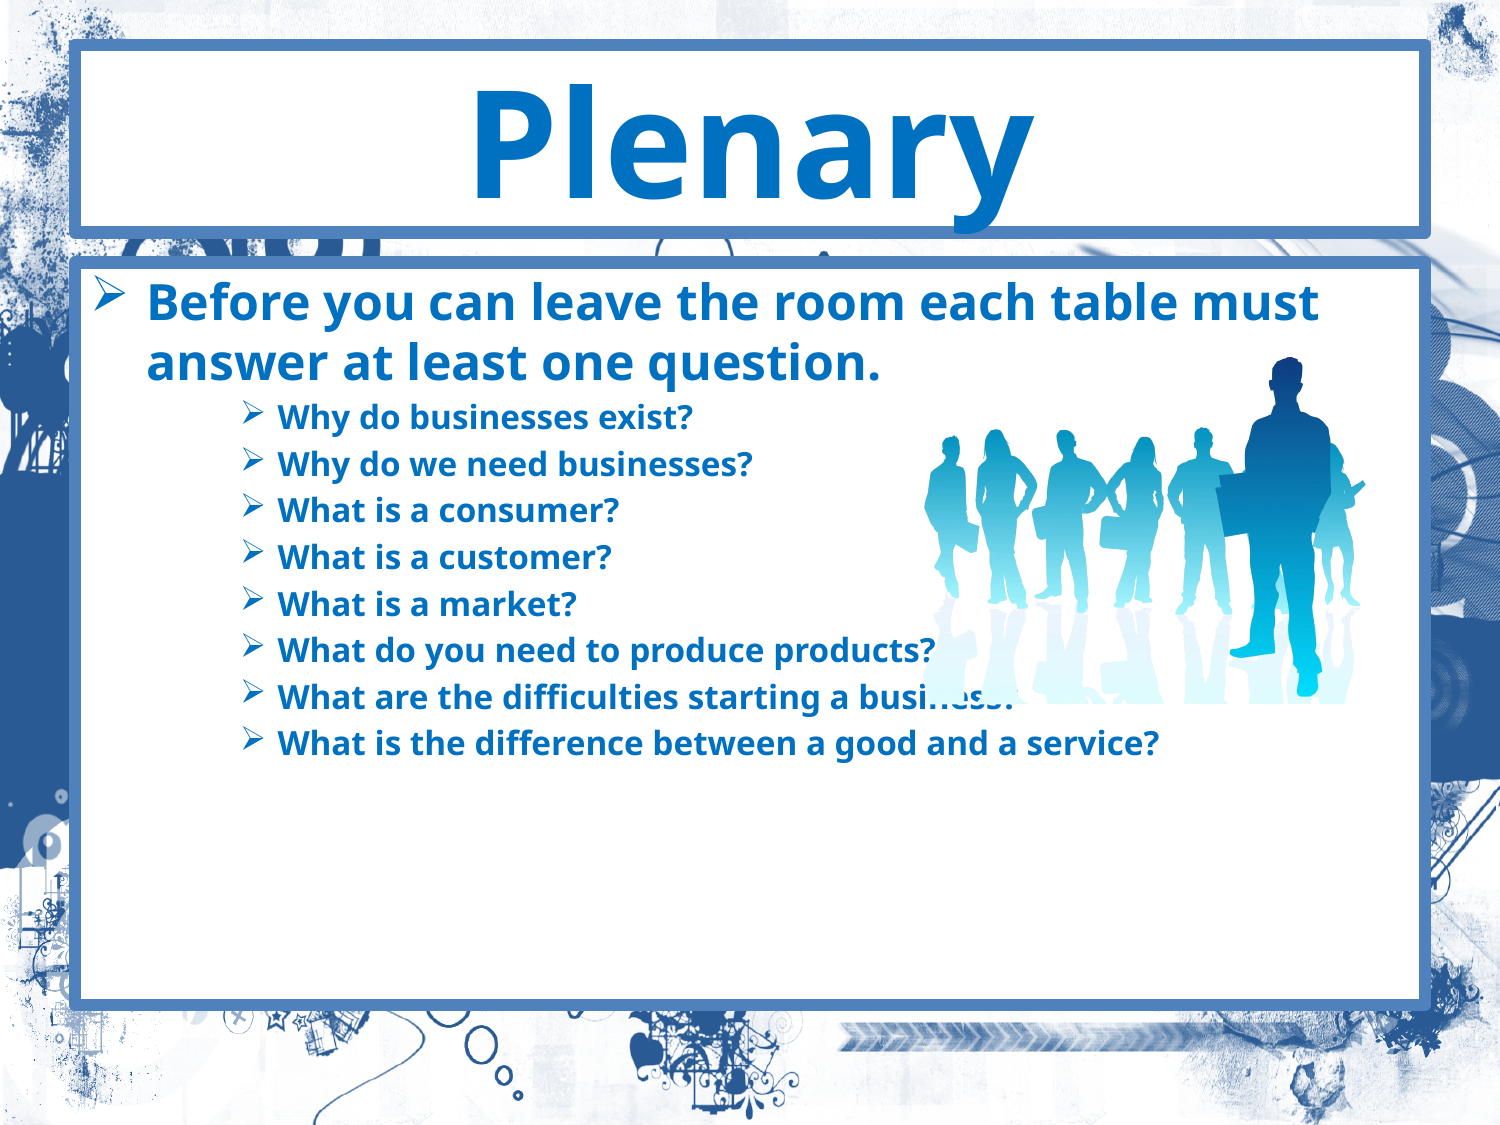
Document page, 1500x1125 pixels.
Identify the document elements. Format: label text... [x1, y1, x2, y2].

title Plenary [73, 43, 1427, 235]
list Before you can leave the room each table must answer at least one question. Why do businesses exist? Why do we need businesses? What is a consumer? What is a customer? What is a market? What do you need to produce products? What are the difficulties starting a business? What is the difference between a good and a service? [73, 260, 1427, 1007]
picture [891, 349, 1393, 705]
